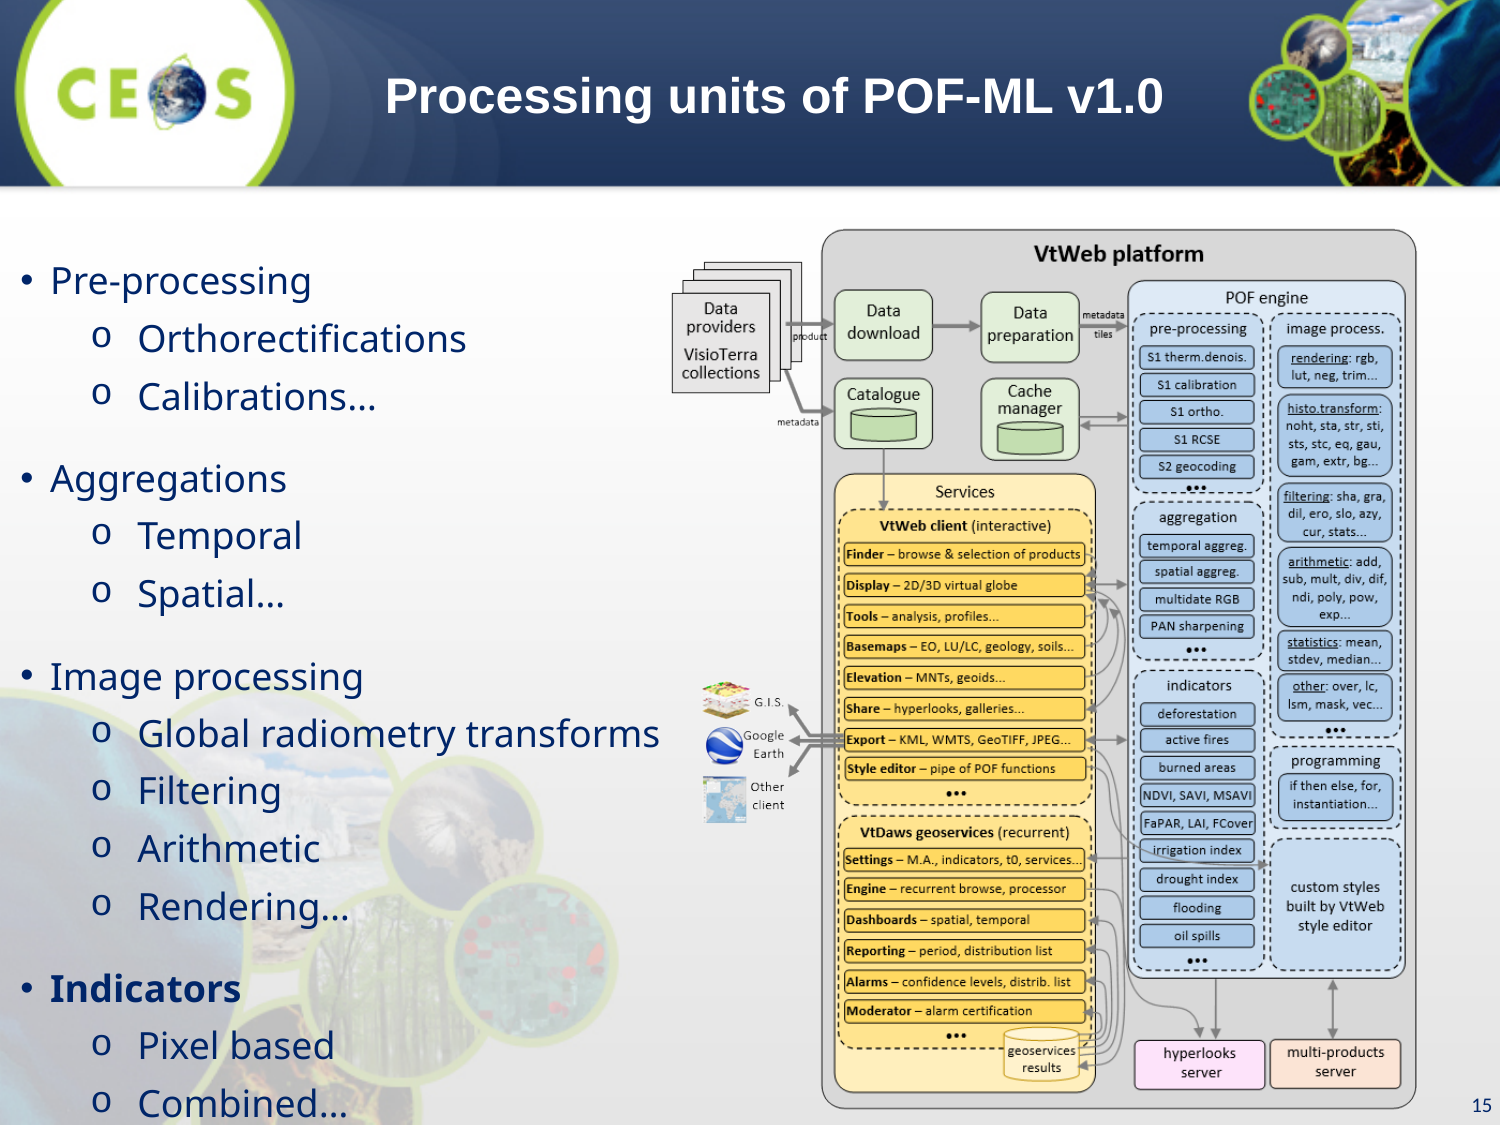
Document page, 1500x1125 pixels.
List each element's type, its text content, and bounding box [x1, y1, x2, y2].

title Processing units of POF-ML v1.0 [300, 24, 1250, 163]
picture [0, 0, 1500, 1125]
slide_number 15 [1186, 1084, 1500, 1125]
list Pre-processing Orthorectifications Calibrations… Aggregations Temporal Spatial… Image processing Global radiometry transforms Filtering Arithmetic Rendering… Indicators Pixel based Combined… [5, 249, 662, 425]
